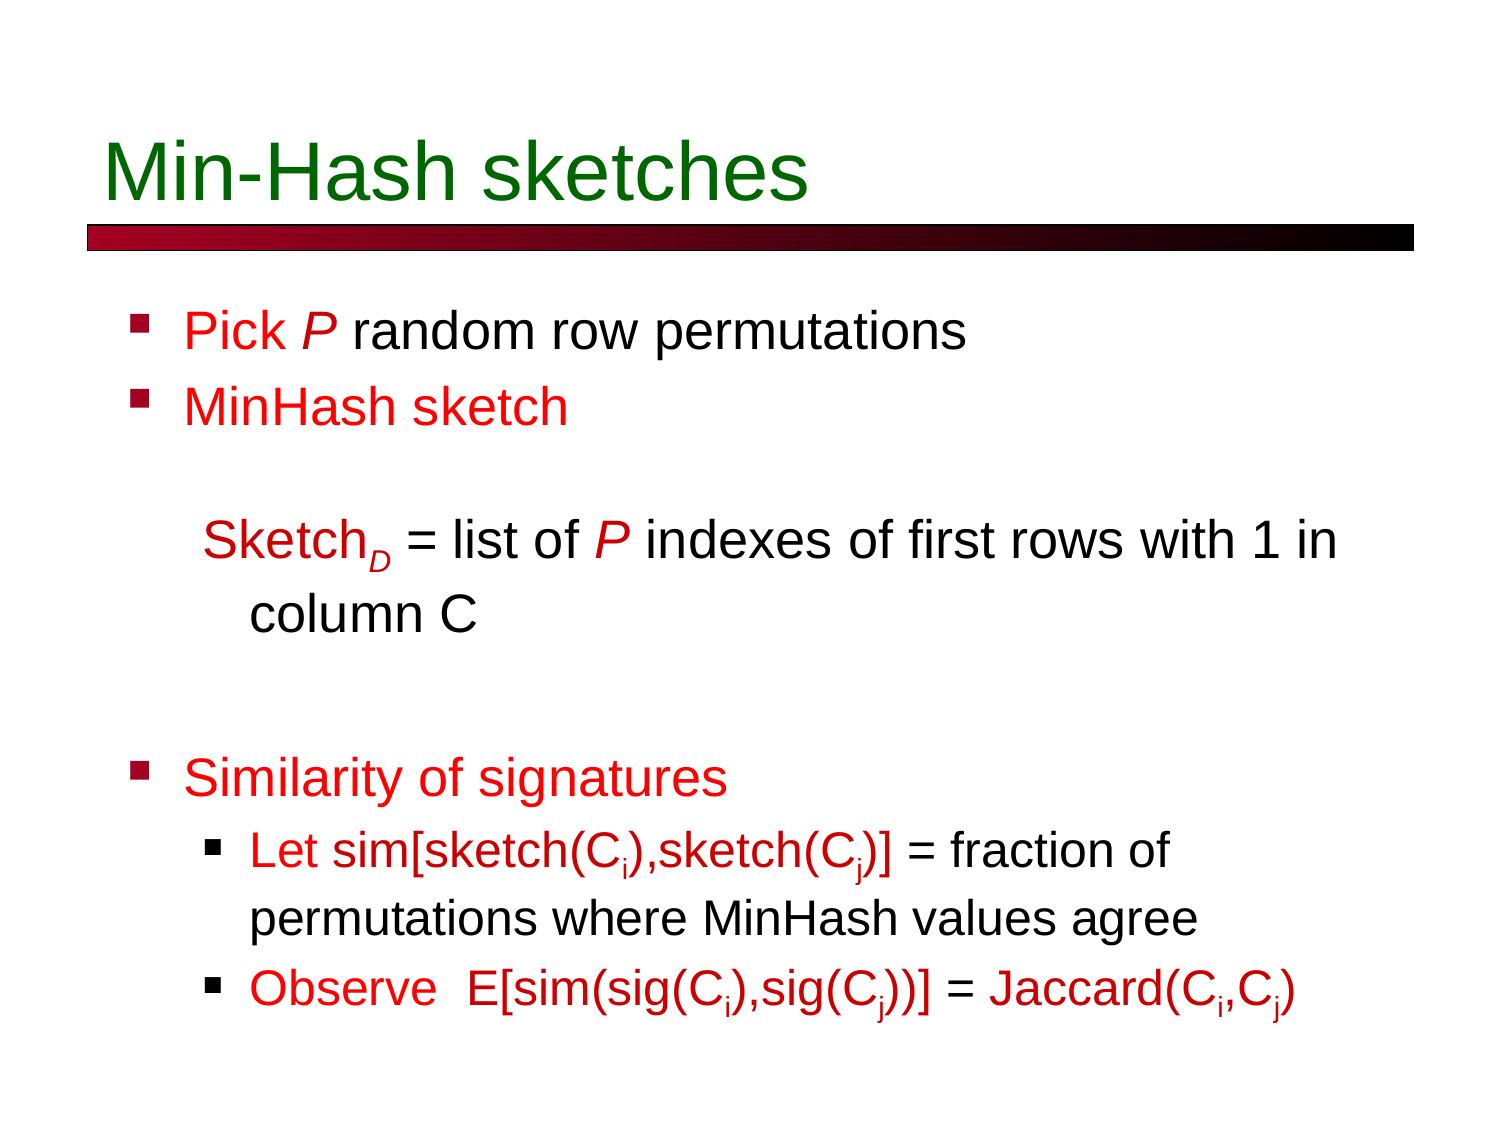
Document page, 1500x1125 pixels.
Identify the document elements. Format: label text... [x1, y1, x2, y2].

list Pick P random row permutations MinHash sketch SketchD = list of P indexes of first rows with 1 in column C Similarity of signatures Let sim[sketch(Ci),sketch(Cj)] = fraction of permutations where MinHash values agree Observe E[sim(sig(Ci),sig(Cj))] = Jaccard(Ci,Cj) [112, 287, 1388, 1088]
title Min-Hash sketches [87, 62, 1413, 226]
